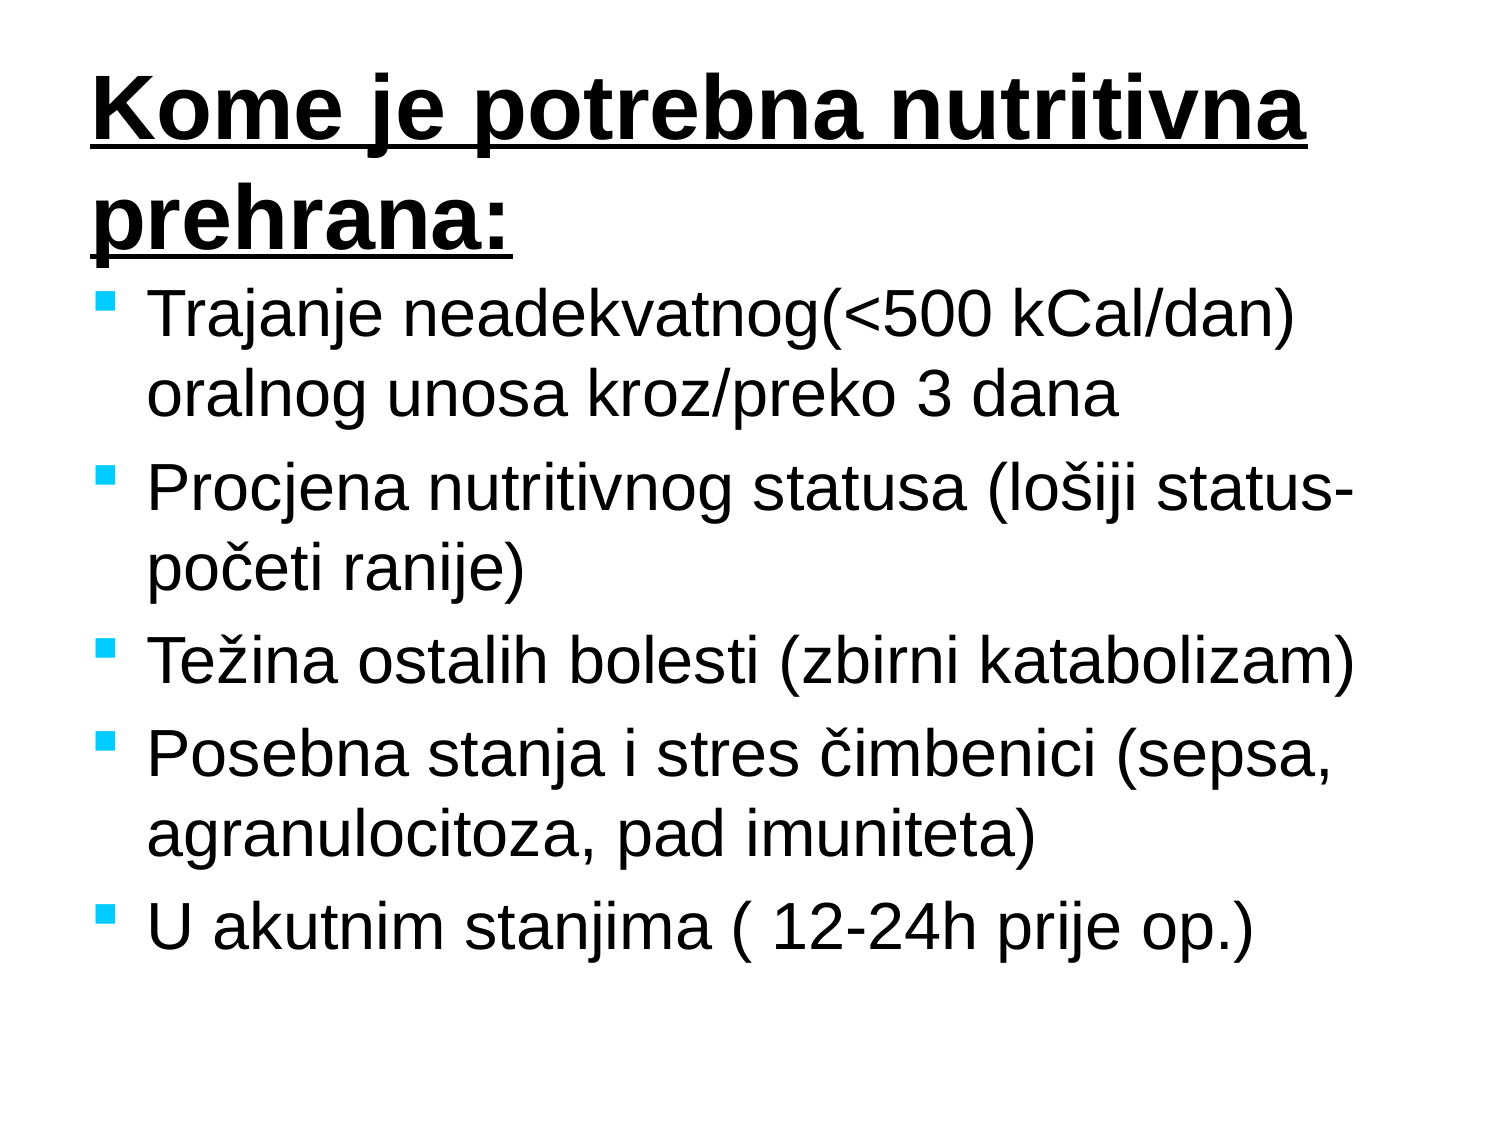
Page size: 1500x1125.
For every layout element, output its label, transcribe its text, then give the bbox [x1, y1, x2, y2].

list Trajanje neadekvatnog(<500 kCal/dan) oralnog unosa kroz/preko 3 dana Procjena nutritivnog statusa (lošiji status-početi ranije) Težina ostalih bolesti (zbirni katabolizam) Posebna stanja i stres čimbenici (sepsa, agranulocitoza, pad imuniteta) U akutnim stanjima ( 12-24h prije op.) [74, 262, 1426, 1059]
title Kome je potrebna nutritivna prehrana: [74, 39, 1451, 276]
